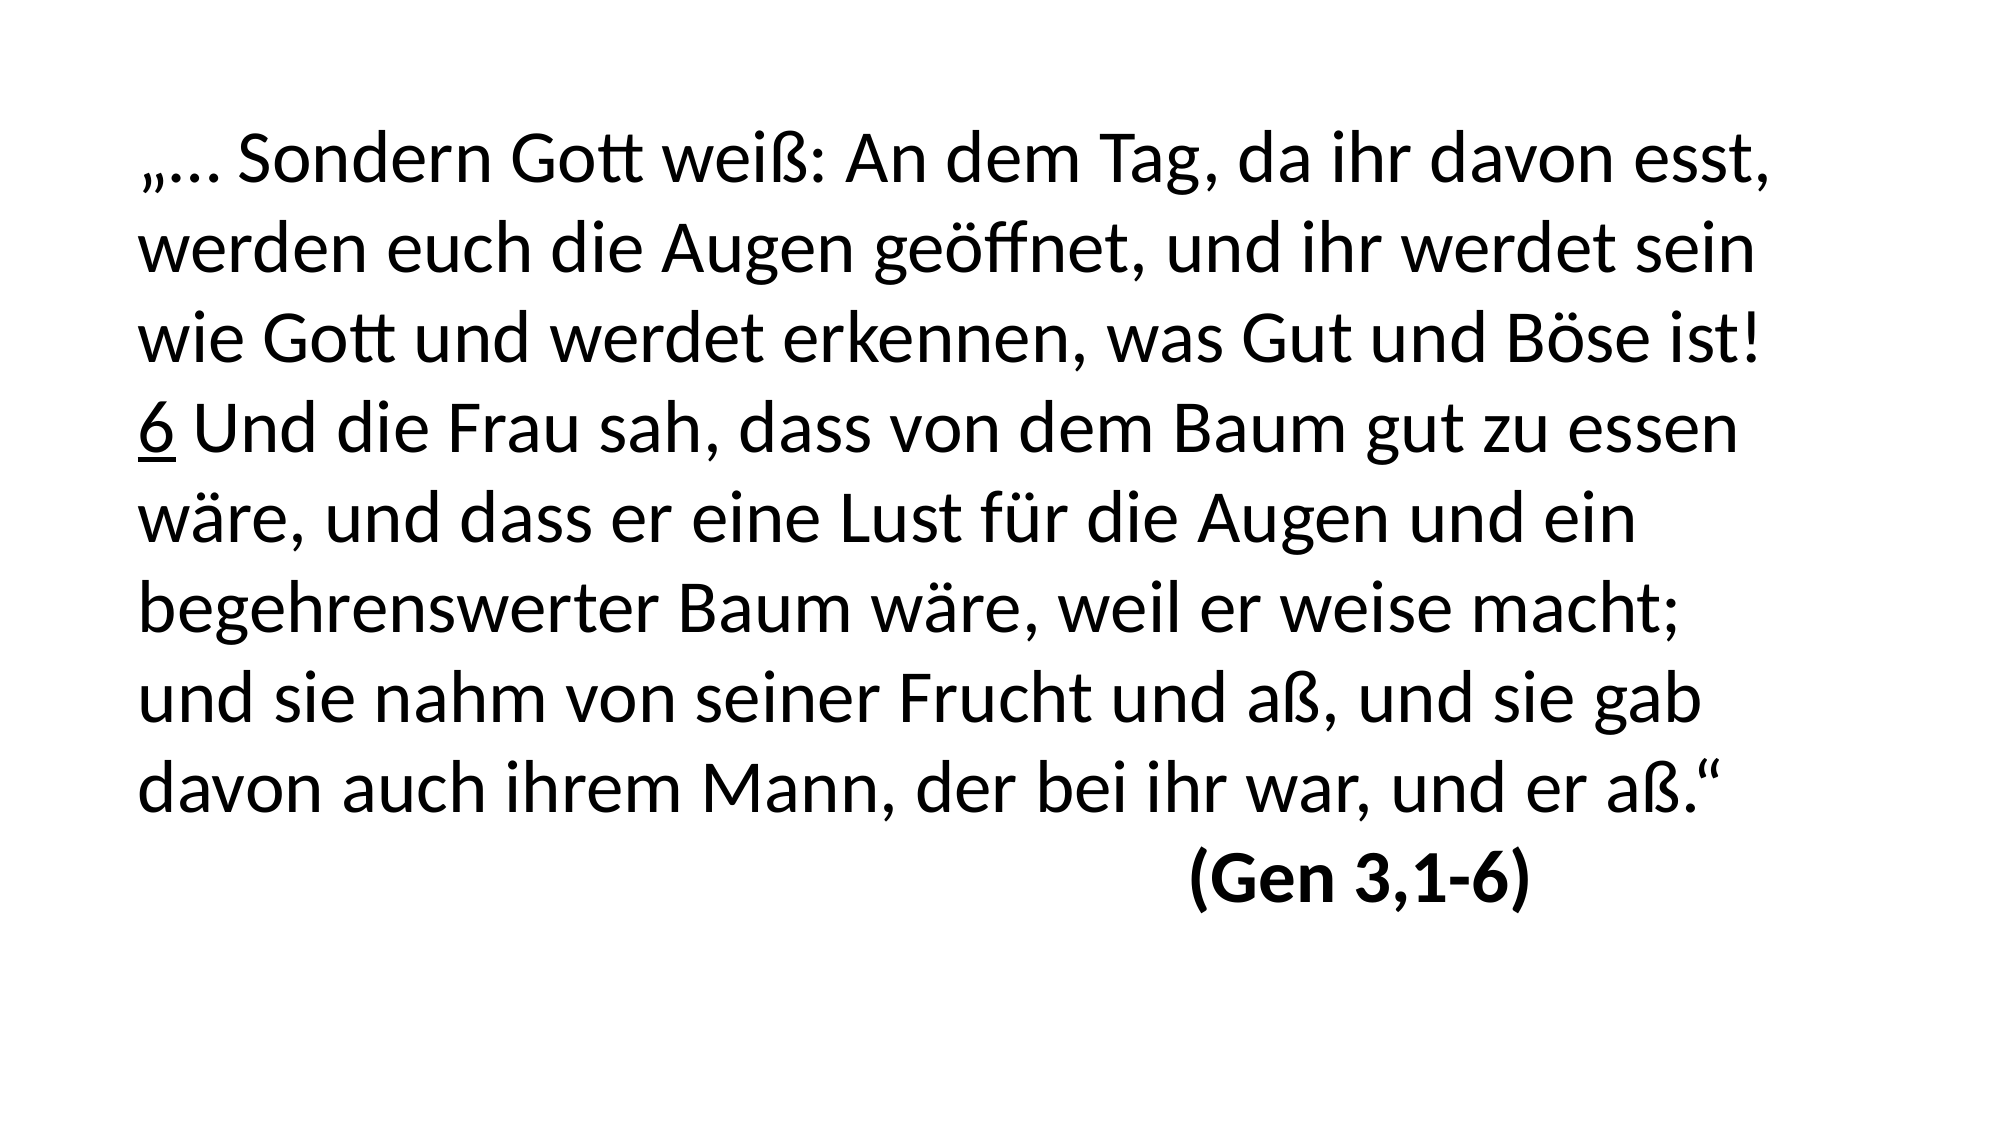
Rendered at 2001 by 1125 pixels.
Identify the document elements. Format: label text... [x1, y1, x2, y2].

text_box „… Sondern Gott weiß: An dem Tag, da ihr davon esst, werden euch die Augen geöffnet, und ihr werdet sein wie Gott und werdet erkennen, was Gut und Böse ist! 6 Und die Frau sah, dass von dem Baum gut zu essen wäre, und dass er eine Lust für die Augen und ein begehrenswerter Baum wäre, weil er weise macht; und sie nahm von seiner Frucht und aß, und sie gab davon auch ihrem Mann, der bei ihr war, und er aß.“ (Gen 3,1-6) [122, 100, 1806, 925]
